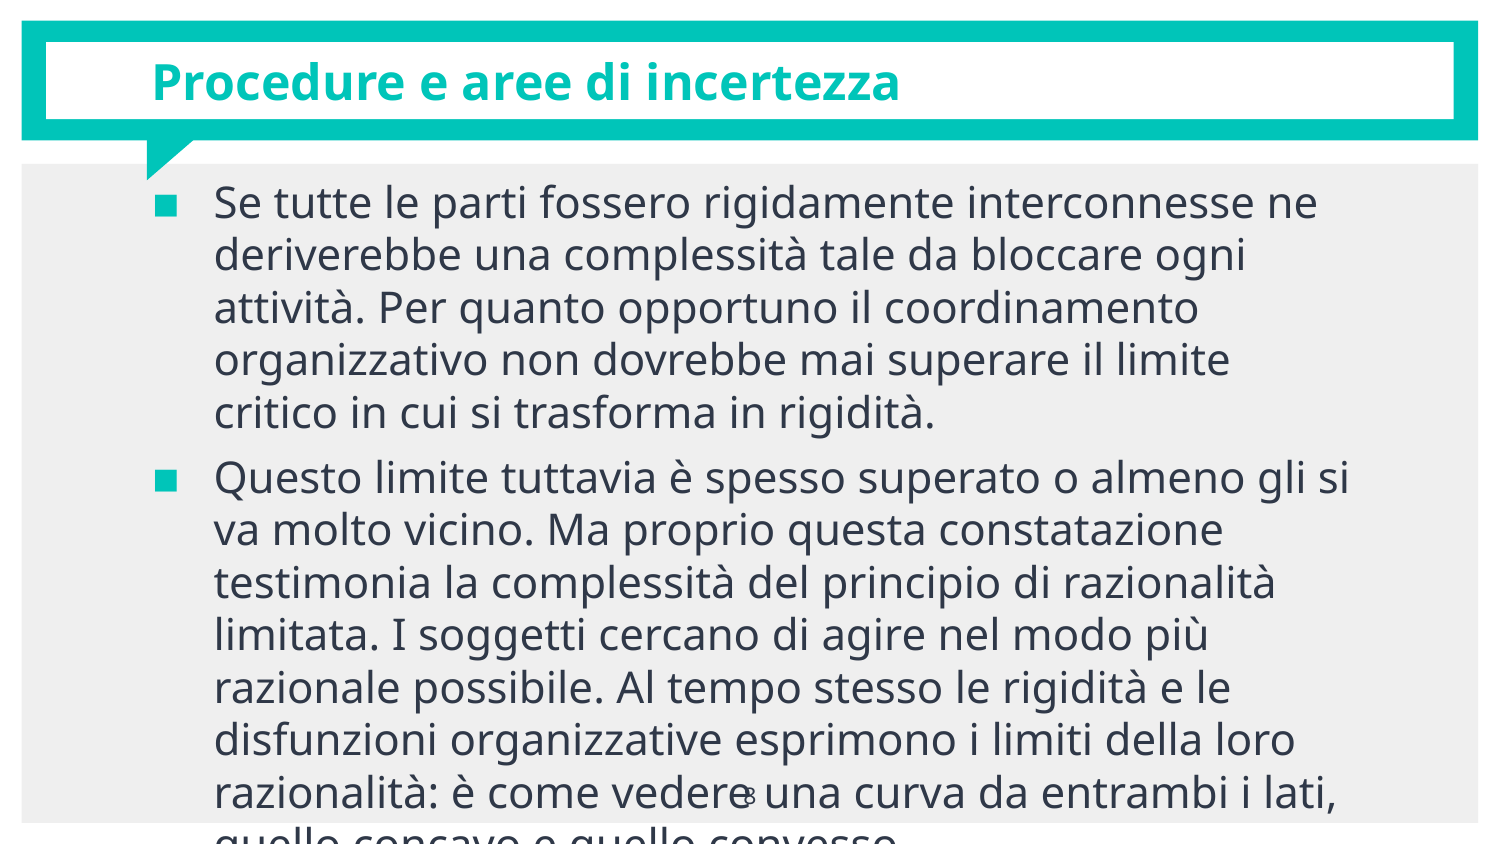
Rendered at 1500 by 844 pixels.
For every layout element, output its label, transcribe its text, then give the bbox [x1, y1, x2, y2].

list Se tutte le parti fossero rigidamente interconnesse ne deriverebbe una complessità tale da bloccare ogni attività. Per quanto opportuno il coordinamento organizzativo non dovrebbe mai superare il limite critico in cui si trasforma in rigidità. Questo limite tuttavia è spesso superato o almeno gli si va molto vicino. Ma proprio questa constatazione testimonia la complessità del principio di razionalità limitata. I soggetti cercano di agire nel modo più razionale possibile. Al tempo stesso le rigidità e le disfunzioni organizzative esprimono i limiti della loro razionalità: è come vedere una curva da entrambi i lati, quello concavo e quello convesso. [123, 159, 1377, 771]
title Procedure e aree di incertezza [136, 20, 1441, 141]
slide_number 8 [705, 766, 795, 832]
